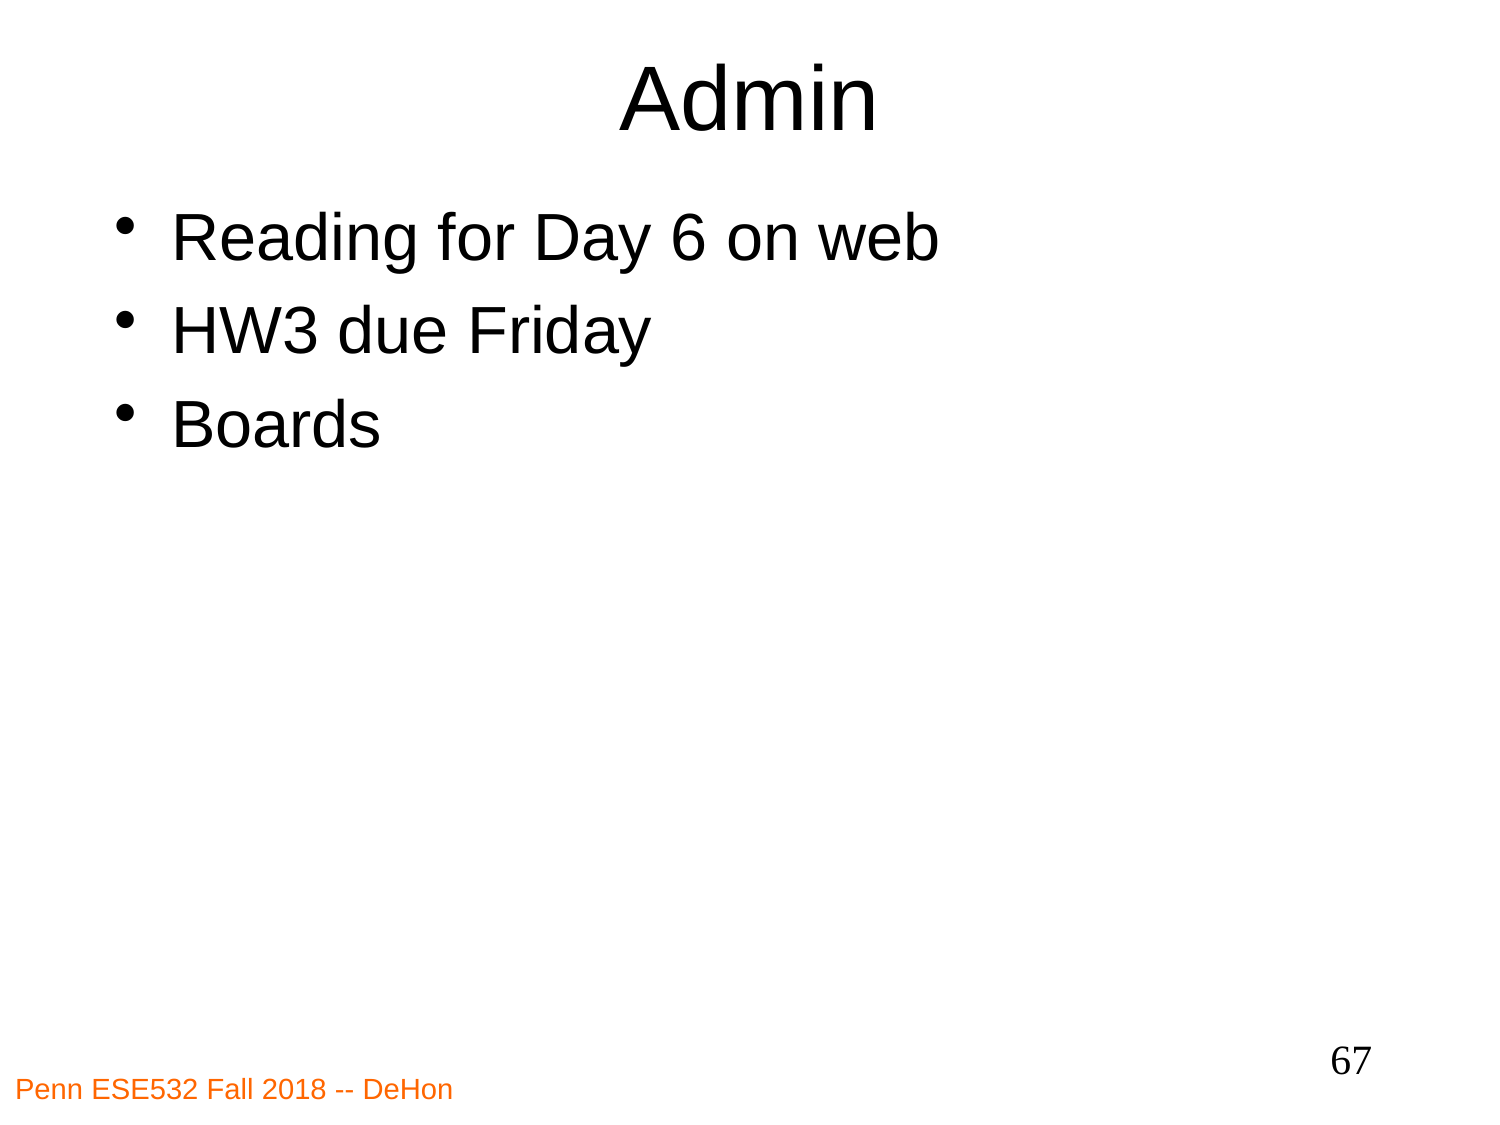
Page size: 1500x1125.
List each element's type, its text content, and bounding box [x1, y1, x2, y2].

slide_number Penn ESE532 Fall 2018 -- DeHon [0, 1062, 688, 1125]
slide_number 67 [1074, 1024, 1388, 1101]
list Reading for Day 6 on web HW3 due Friday Boards [99, 186, 1438, 862]
title Admin [112, 0, 1388, 186]
